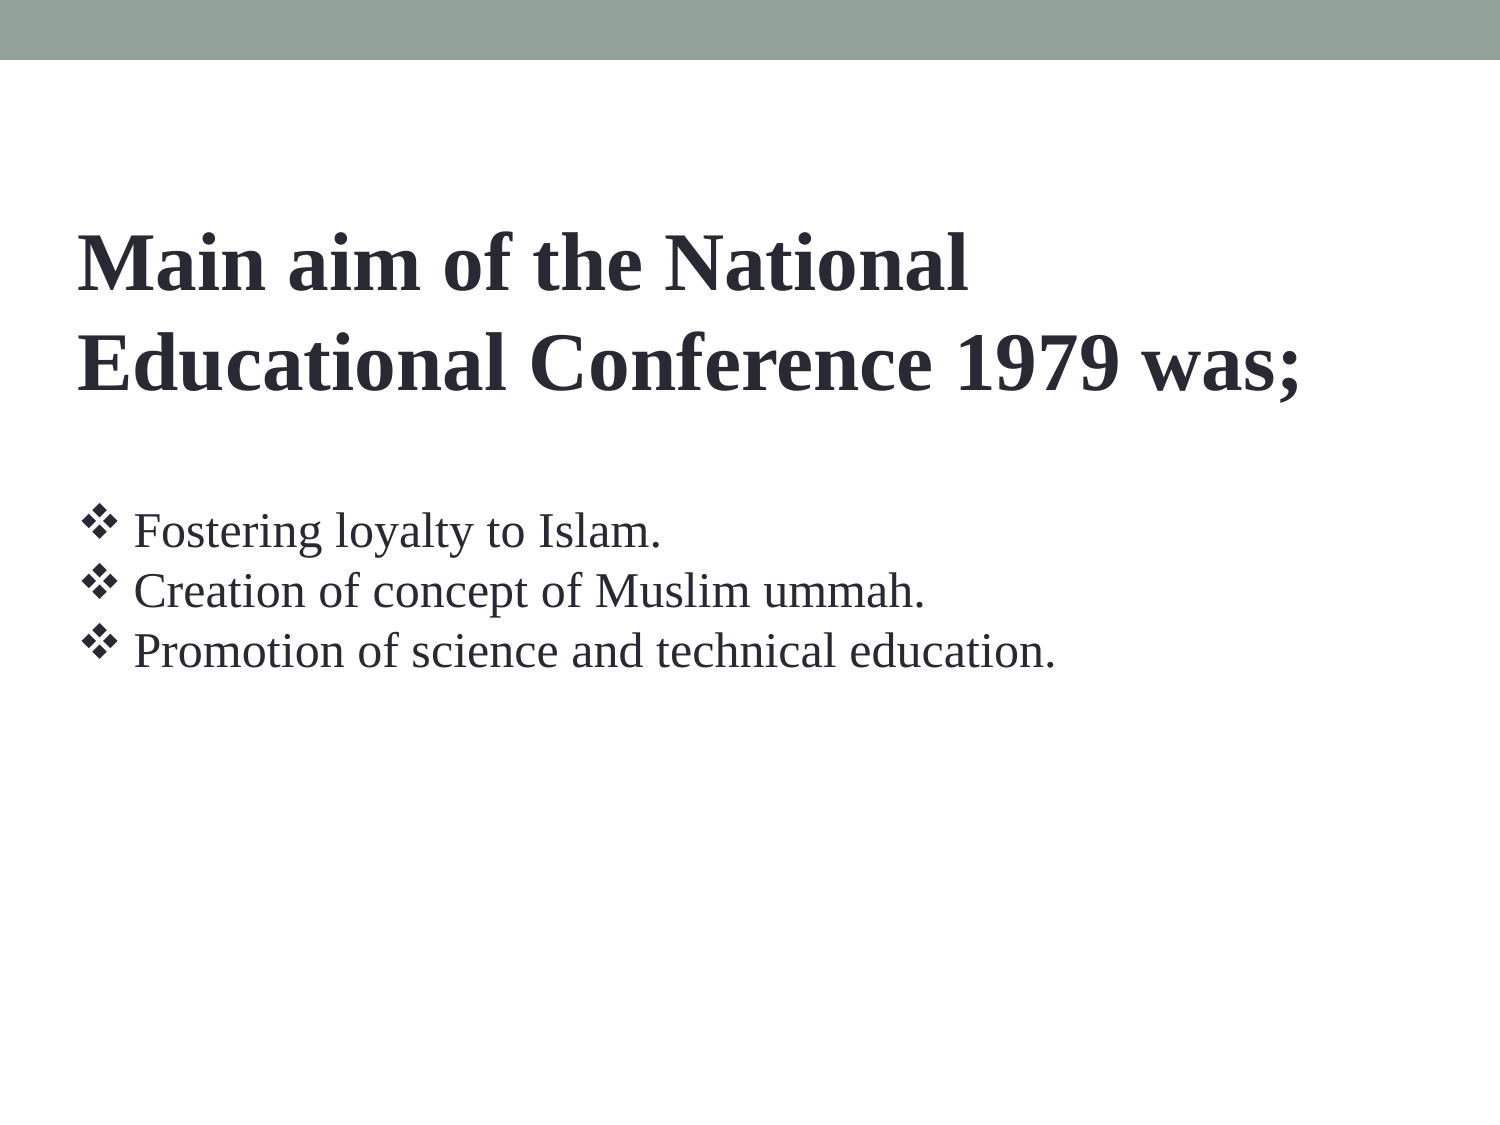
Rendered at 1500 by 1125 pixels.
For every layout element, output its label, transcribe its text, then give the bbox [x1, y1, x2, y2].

text_box Main aim of the National Educational Conference 1979 was; Fostering loyalty to Islam. Creation of concept of Muslim ummah. Promotion of science and technical education. [62, 199, 1416, 685]
